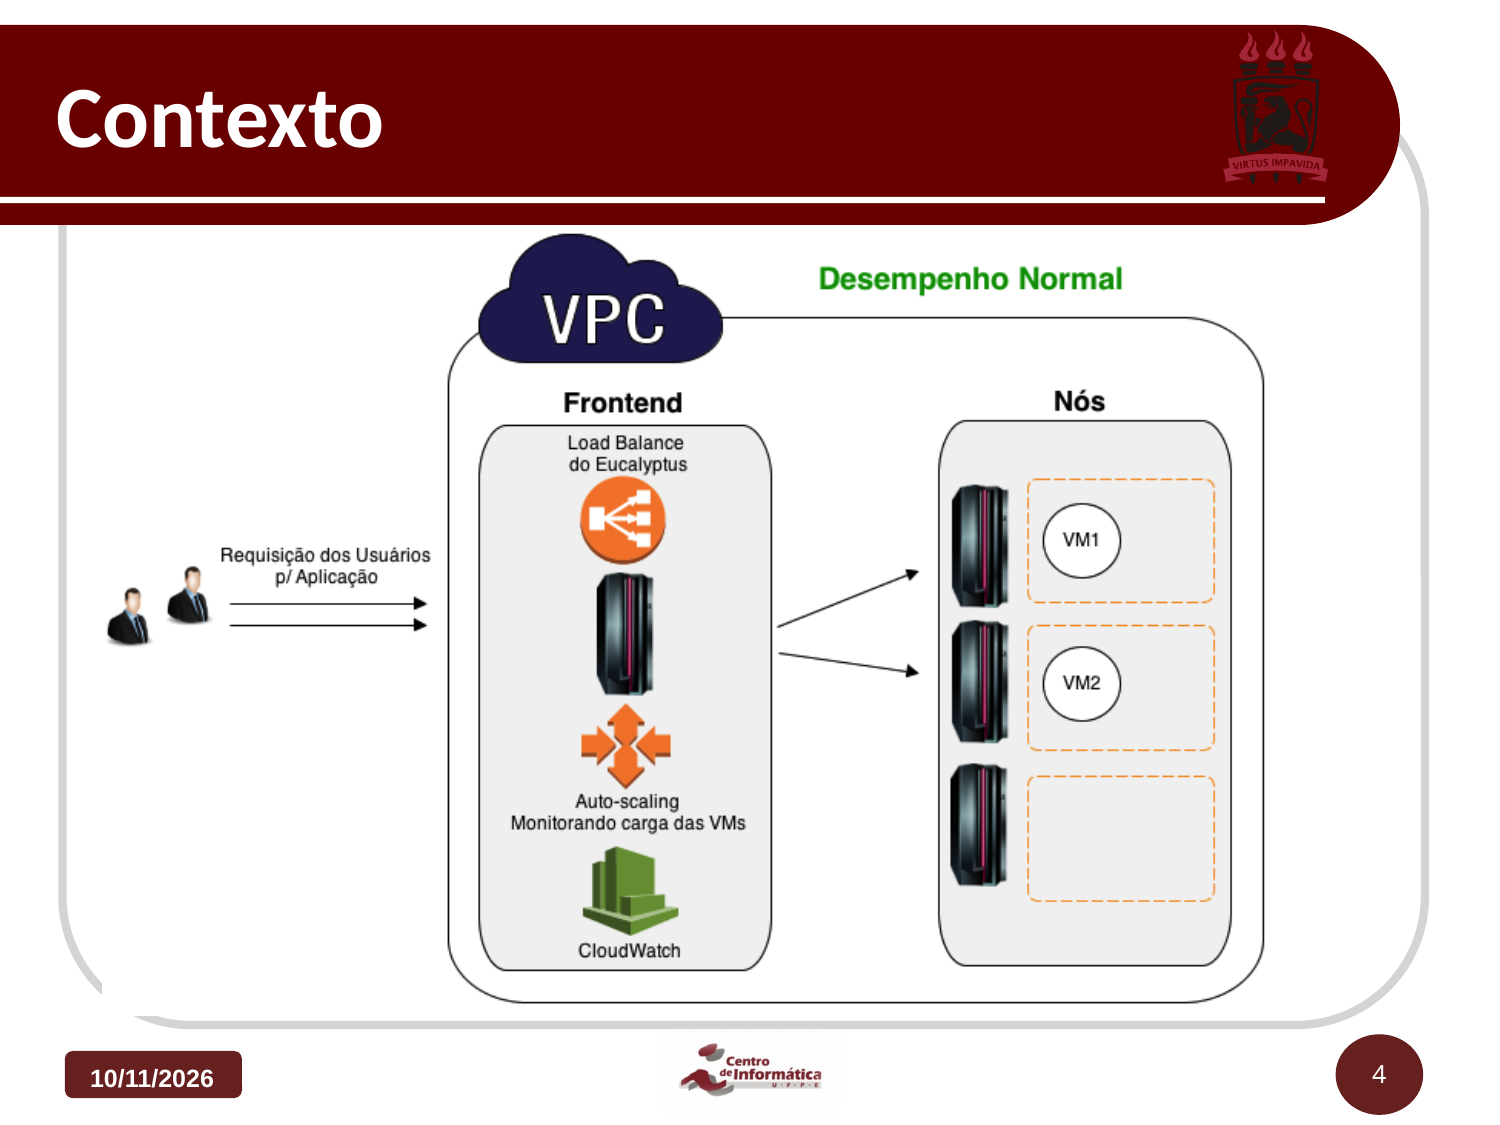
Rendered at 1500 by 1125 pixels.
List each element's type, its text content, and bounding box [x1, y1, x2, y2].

picture [1223, 30, 1328, 37]
title Contexto [41, 37, 1347, 188]
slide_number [75, 1025, 425, 1100]
picture [685, 1052, 815, 1088]
slide_number 4 [1051, 1025, 1402, 1100]
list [0, 231, 1389, 1017]
